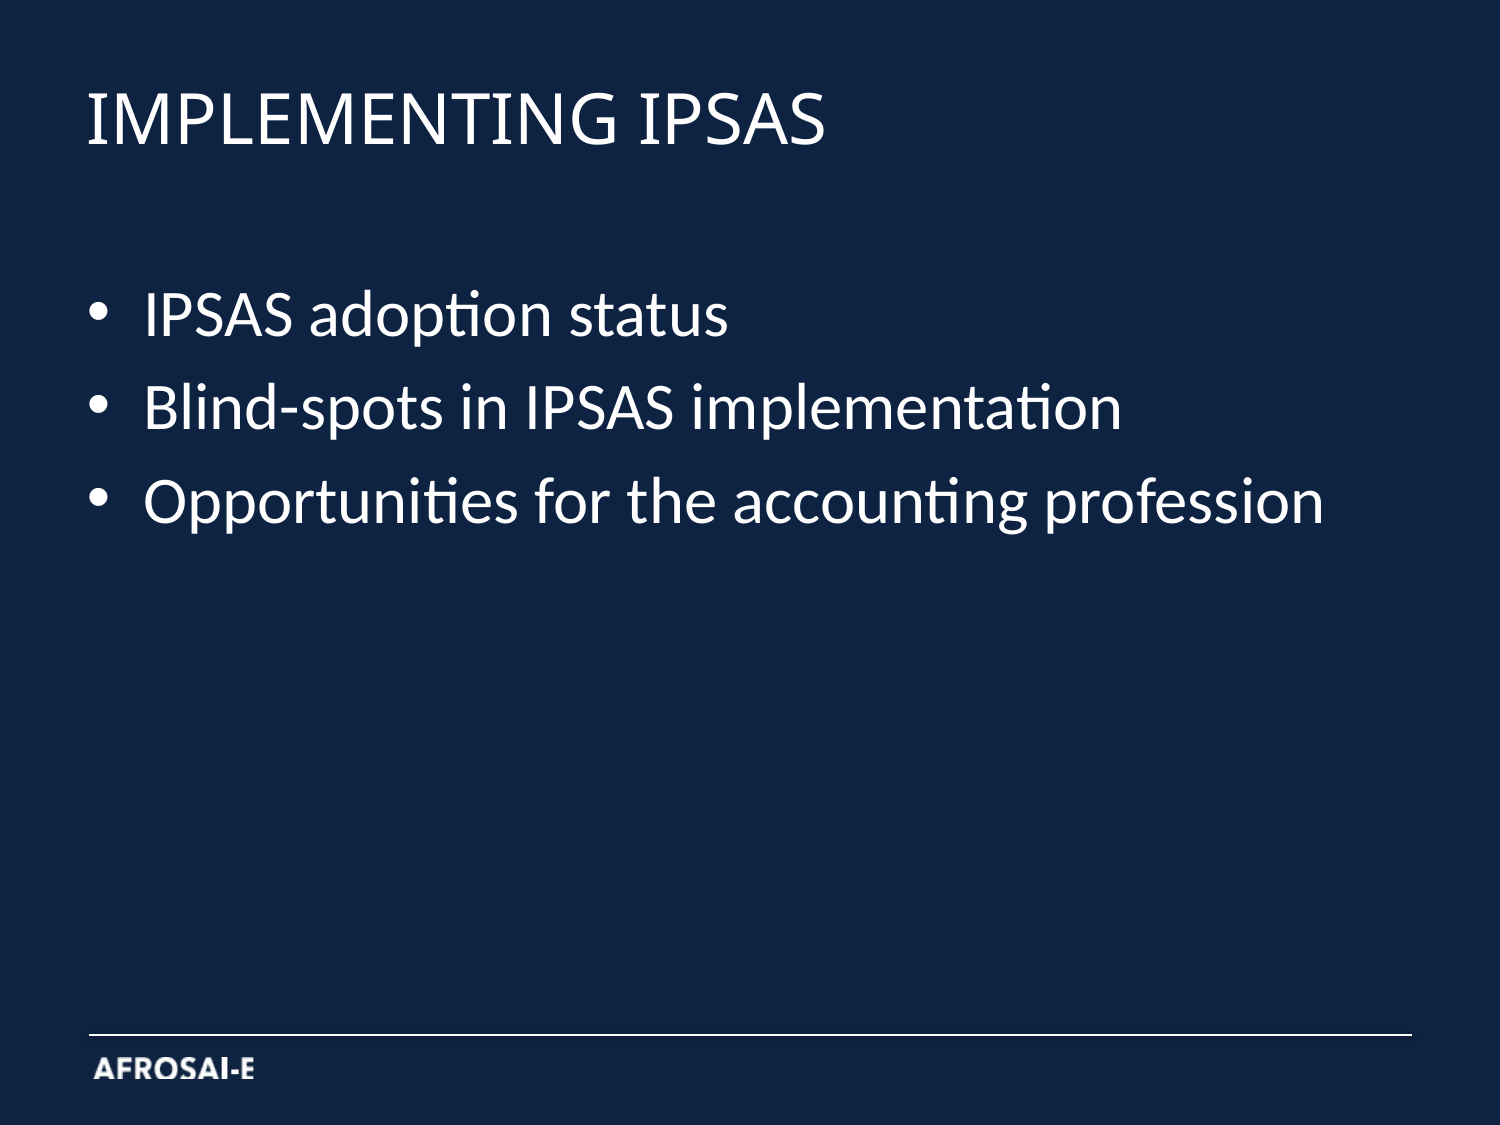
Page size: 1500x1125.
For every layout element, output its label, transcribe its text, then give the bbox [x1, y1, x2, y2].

title Implementing ipsas [86, 90, 1408, 180]
list IPSAS adoption status Blind-spots in IPSAS implementation Opportunities for the accounting profession [86, 262, 1412, 1005]
